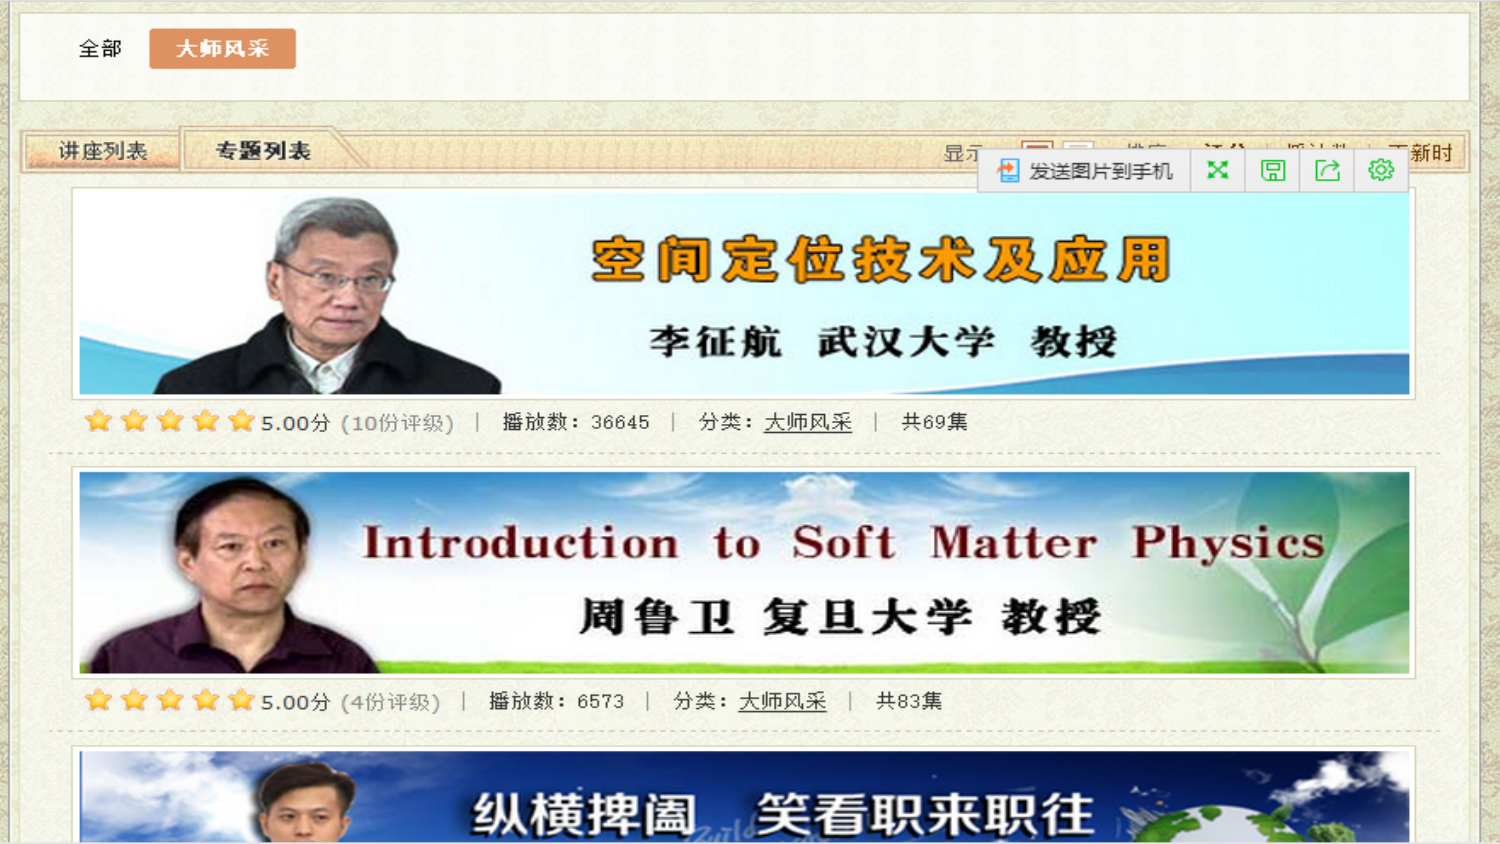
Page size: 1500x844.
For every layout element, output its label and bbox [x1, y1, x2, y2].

list [0, 0, 1500, 844]
